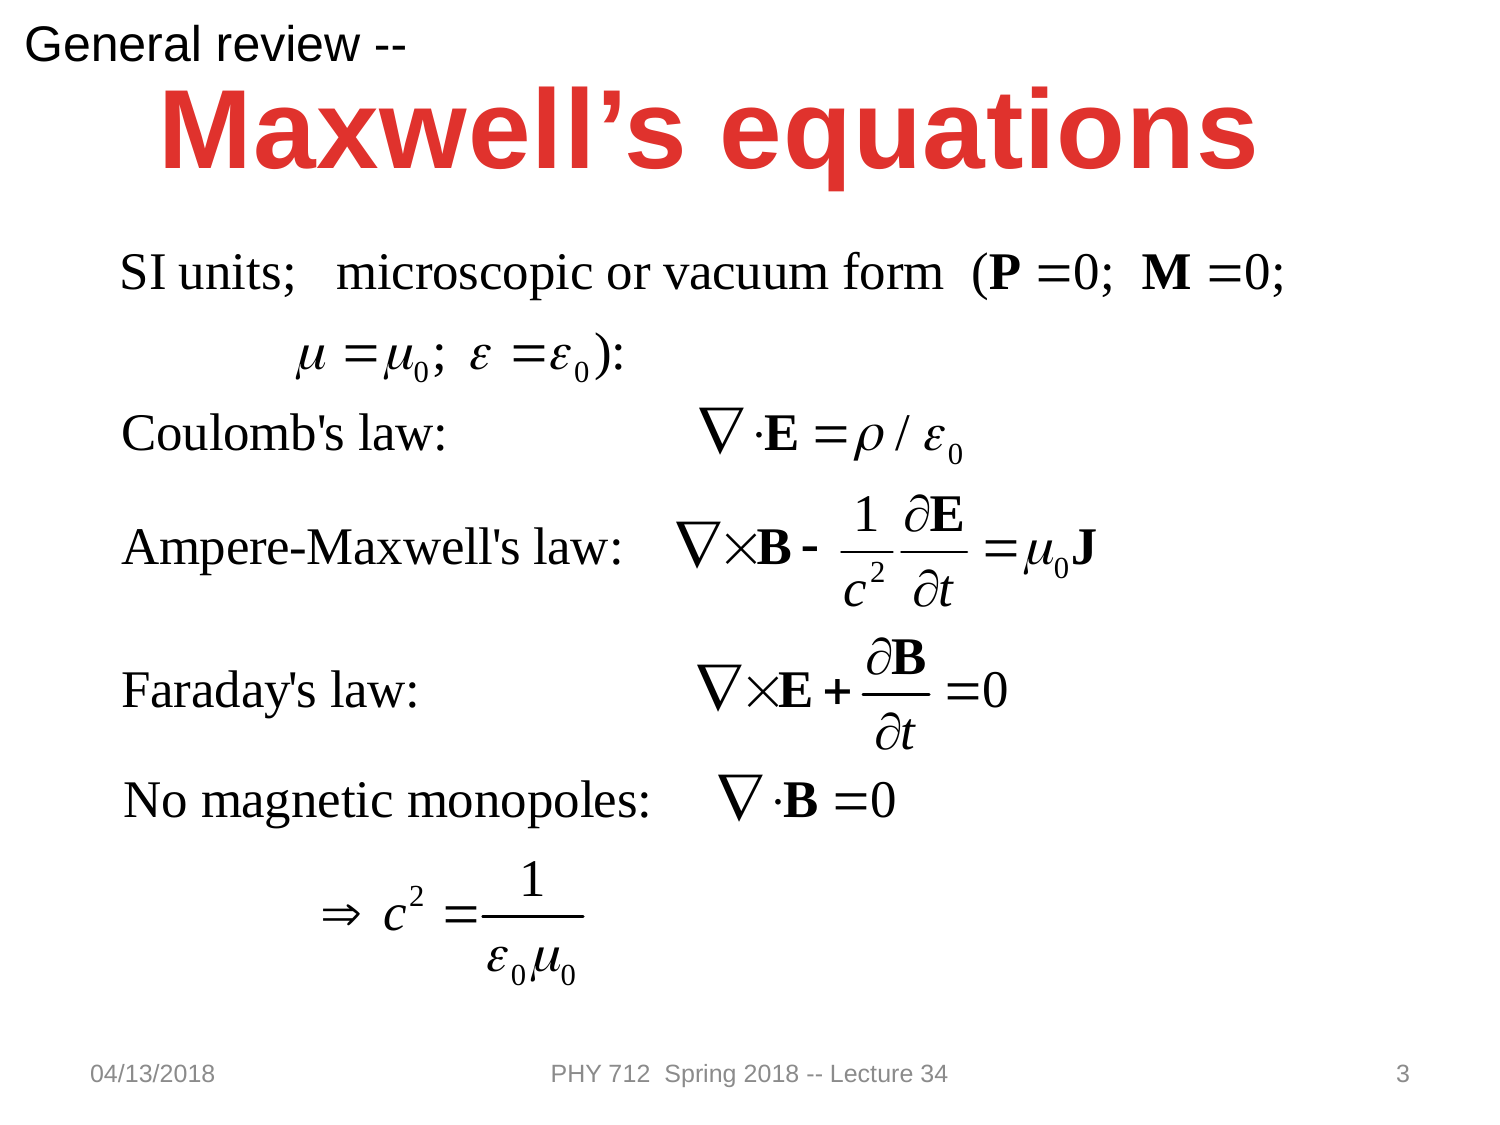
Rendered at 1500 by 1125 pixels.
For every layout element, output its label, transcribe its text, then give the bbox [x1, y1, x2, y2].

text_box Maxwell’s equations [143, 80, 1276, 199]
slide_number 3 [1074, 1042, 1425, 1103]
footer PHY 712 Spring 2018 -- Lecture 34 [512, 1042, 988, 1103]
text_box General review -- [9, 4, 1385, 80]
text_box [116, 243, 1309, 993]
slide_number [75, 1042, 425, 1103]
